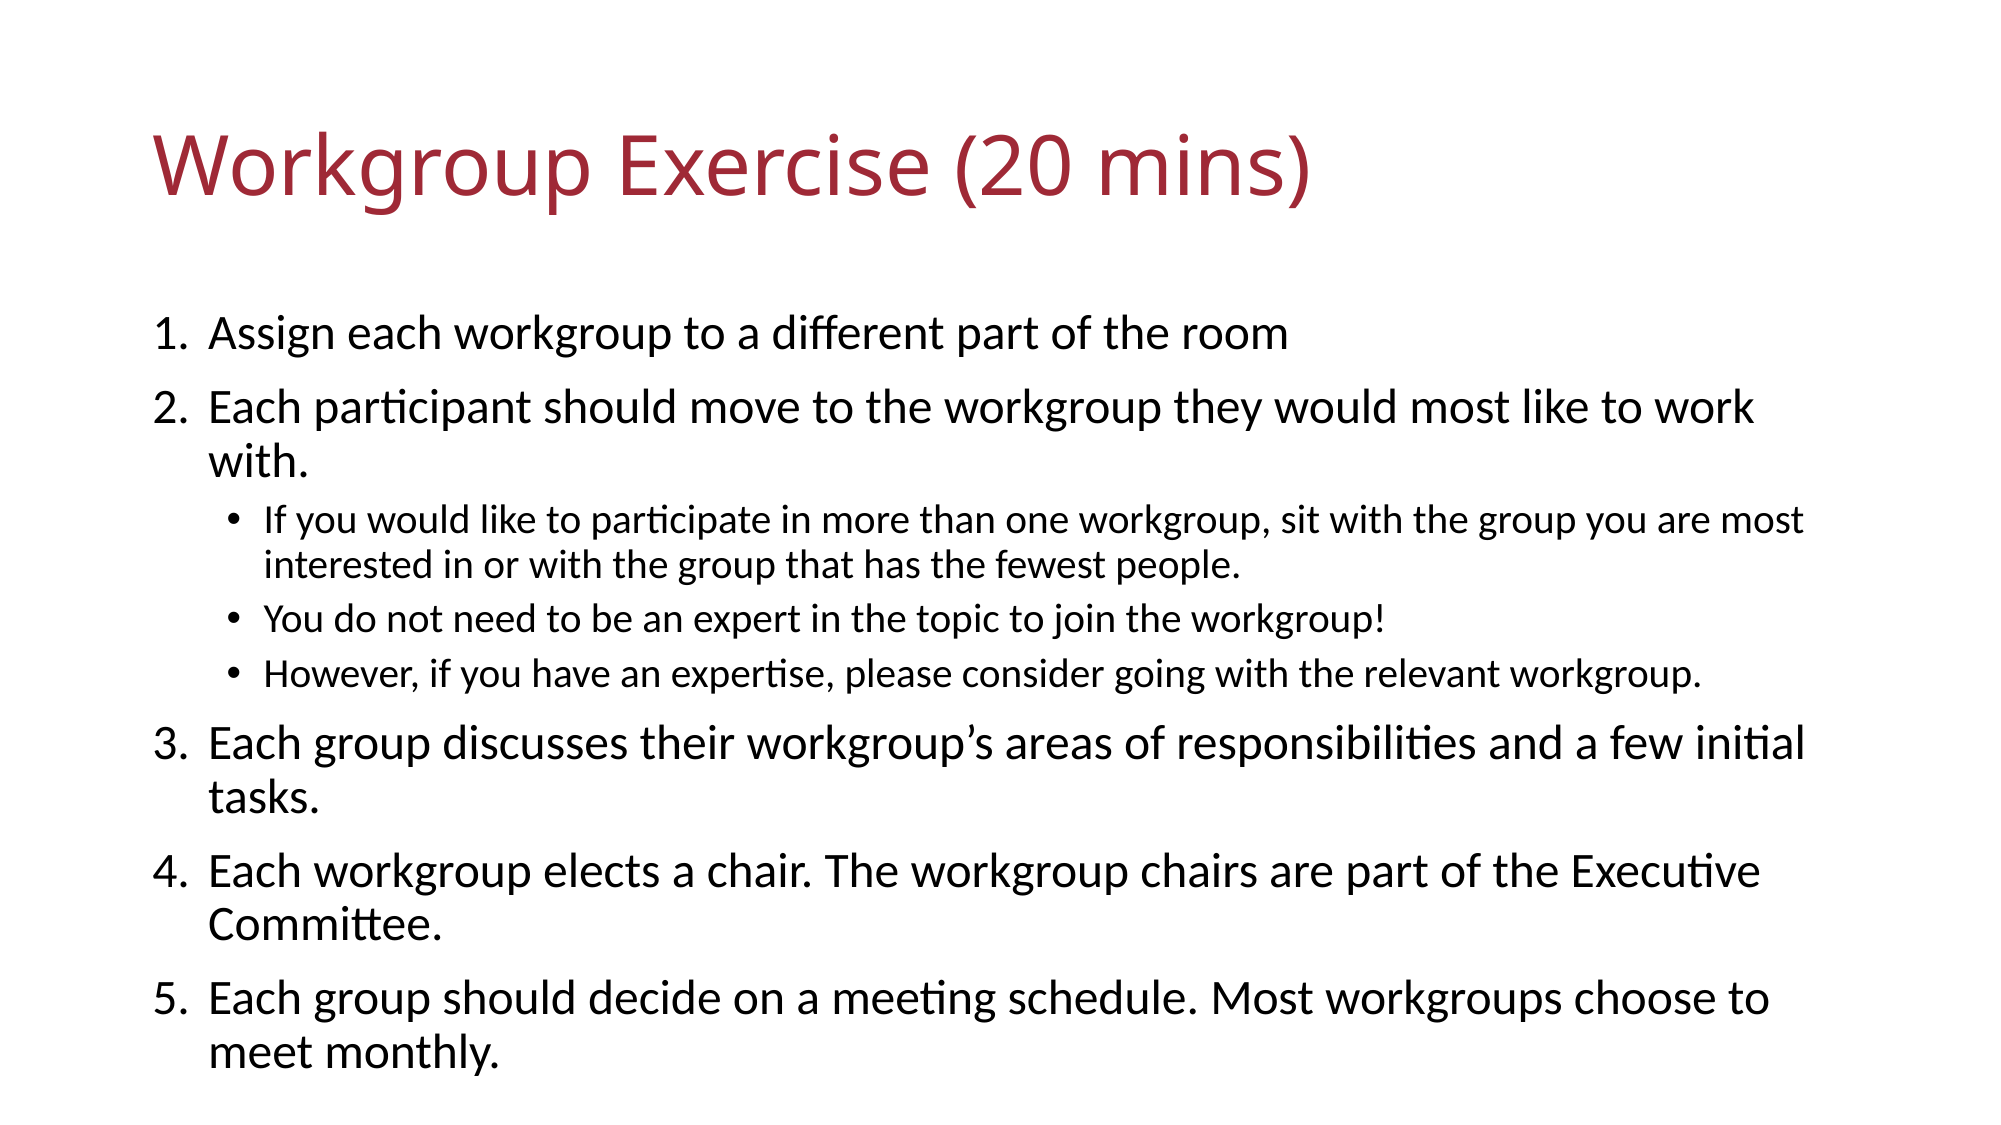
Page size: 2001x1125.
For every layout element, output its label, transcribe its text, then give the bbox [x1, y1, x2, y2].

list Assign each workgroup to a different part of the room Each participant should move to the workgroup they would most like to work with. If you would like to participate in more than one workgroup, sit with the group you are most interested in or with the group that has the fewest people. You do not need to be an expert in the topic to join the workgroup! However, if you have an expertise, please consider going with the relevant workgroup. Each group discusses their workgroup’s areas of responsibilities and a few initial tasks. Each workgroup elects a chair. The workgroup chairs are part of the Executive Committee. Each group should decide on a meeting schedule. Most workgroups choose to meet monthly. [137, 299, 1863, 1087]
title Workgroup Exercise (20 mins) [137, 59, 1863, 278]
